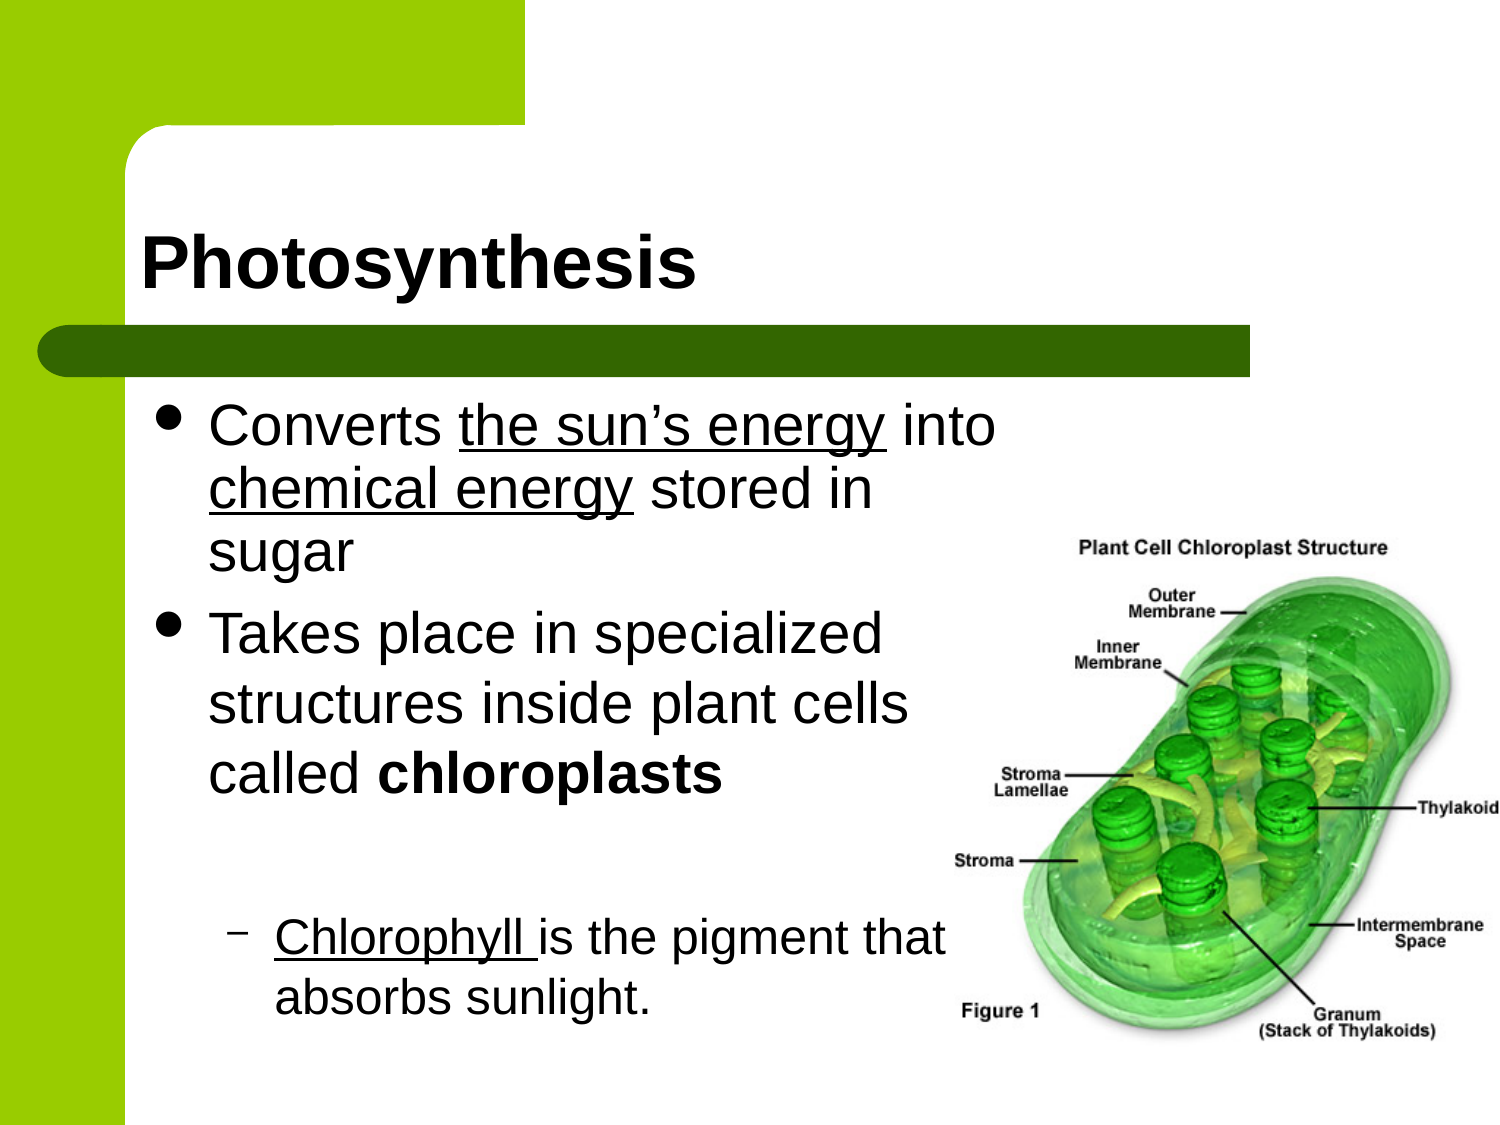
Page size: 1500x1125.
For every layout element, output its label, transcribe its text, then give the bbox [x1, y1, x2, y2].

picture [953, 537, 1500, 1048]
list Converts the sun’s energy into chemical energy stored in sugar Takes place in specialized structures inside plant cells called chloroplasts Chlorophyll is the pigment that absorbs sunlight. [137, 387, 1013, 1125]
title Photosynthesis [124, 124, 1426, 313]
